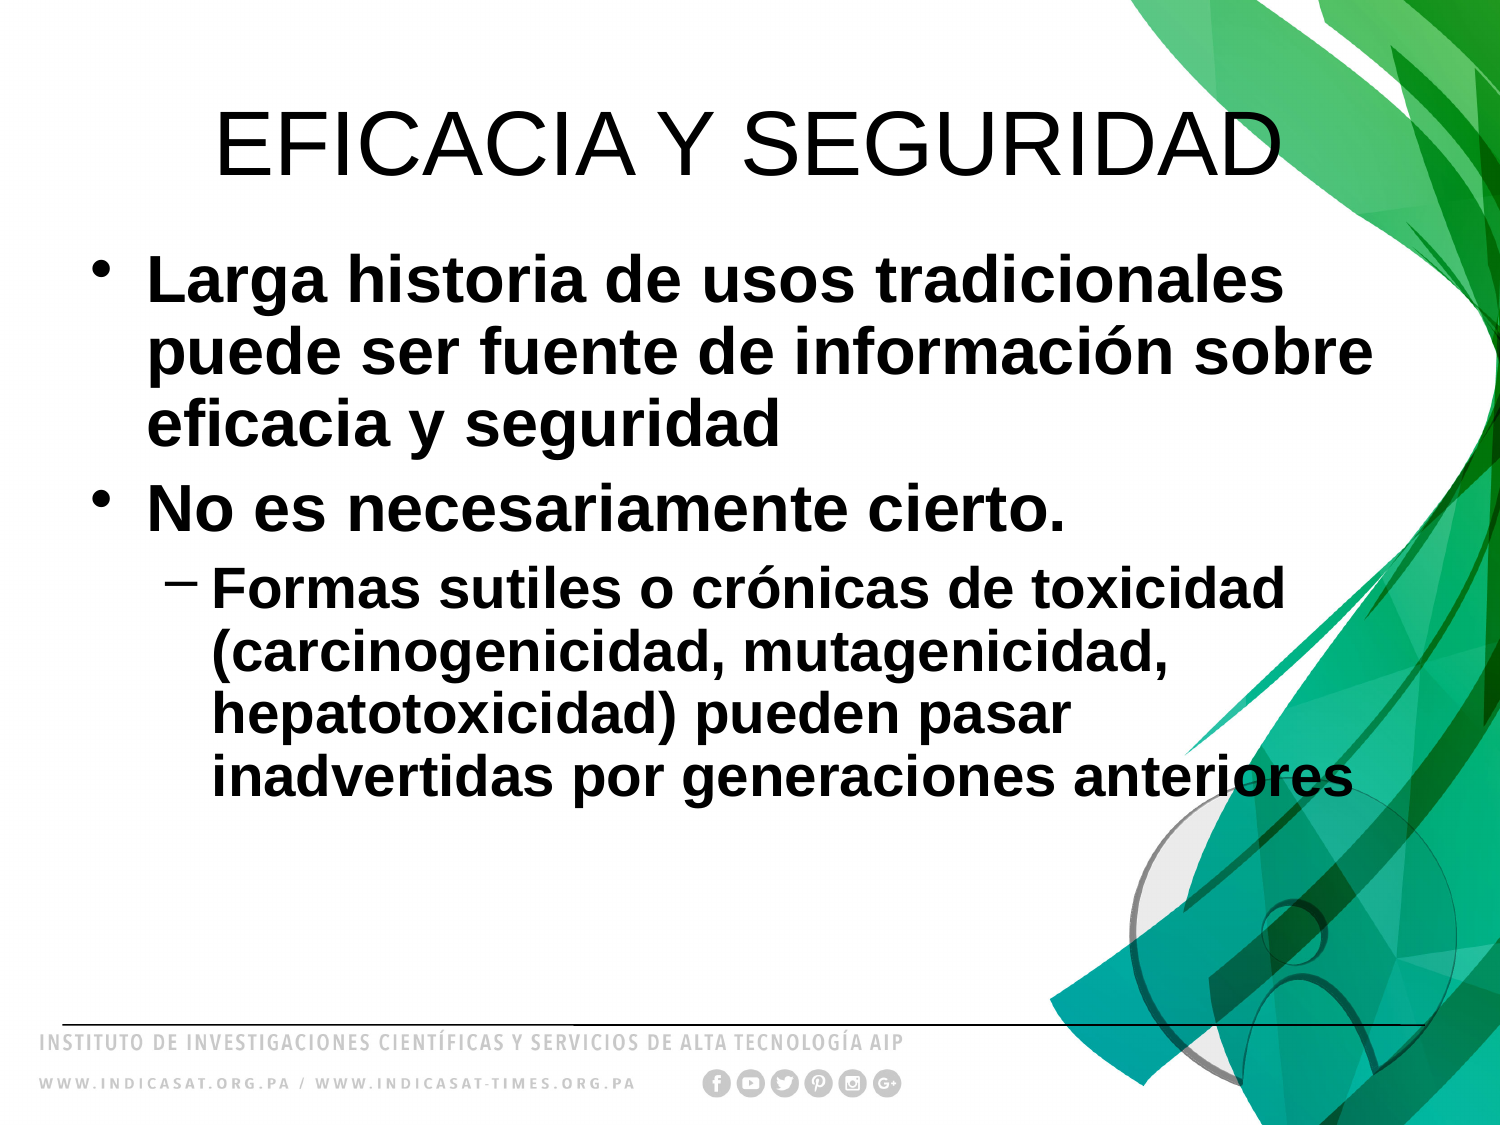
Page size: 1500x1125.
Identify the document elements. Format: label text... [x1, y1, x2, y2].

picture [0, 0, 1500, 1125]
title EFICACIA Y SEGURIDAD [74, 44, 1426, 233]
list Larga historia de usos tradicionales puede ser fuente de información sobre eficacia y seguridad No es necesariamente cierto. Formas sutiles o crónicas de toxicidad (carcinogenicidad, mutagenicidad, hepatotoxicidad) pueden pasar inadvertidas por generaciones anteriores [74, 237, 1426, 1101]
